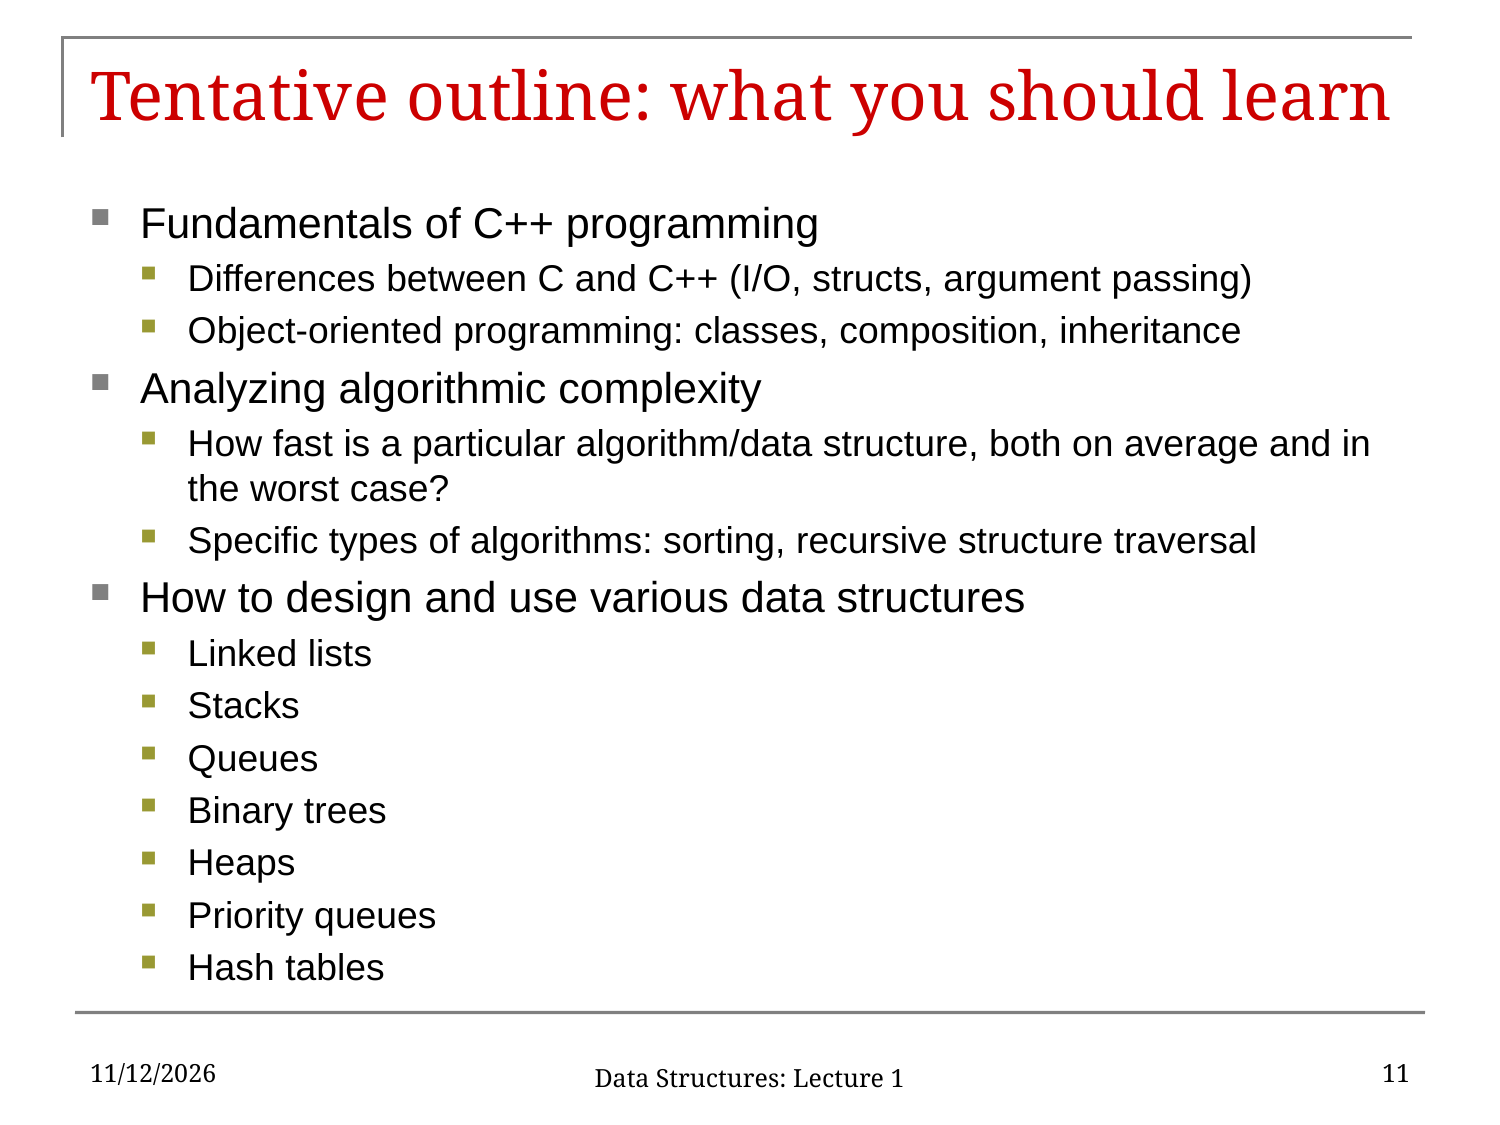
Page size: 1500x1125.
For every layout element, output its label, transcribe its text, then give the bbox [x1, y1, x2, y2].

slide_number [74, 1023, 426, 1100]
slide_number 11 [1074, 1023, 1426, 1100]
title Tentative outline: what you should learn [75, 45, 1425, 163]
footer Data Structures: Lecture 1 [512, 1024, 988, 1101]
list Fundamentals of C++ programming Differences between C and C++ (I/O, structs, argument passing) Object-oriented programming: classes, composition, inheritance Analyzing algorithmic complexity How fast is a particular algorithm/data structure, both on average and in the worst case? Specific types of algorithms: sorting, recursive structure traversal How to design and use various data structures Linked lists Stacks Queues Binary trees Heaps Priority queues Hash tables [75, 187, 1425, 1006]
